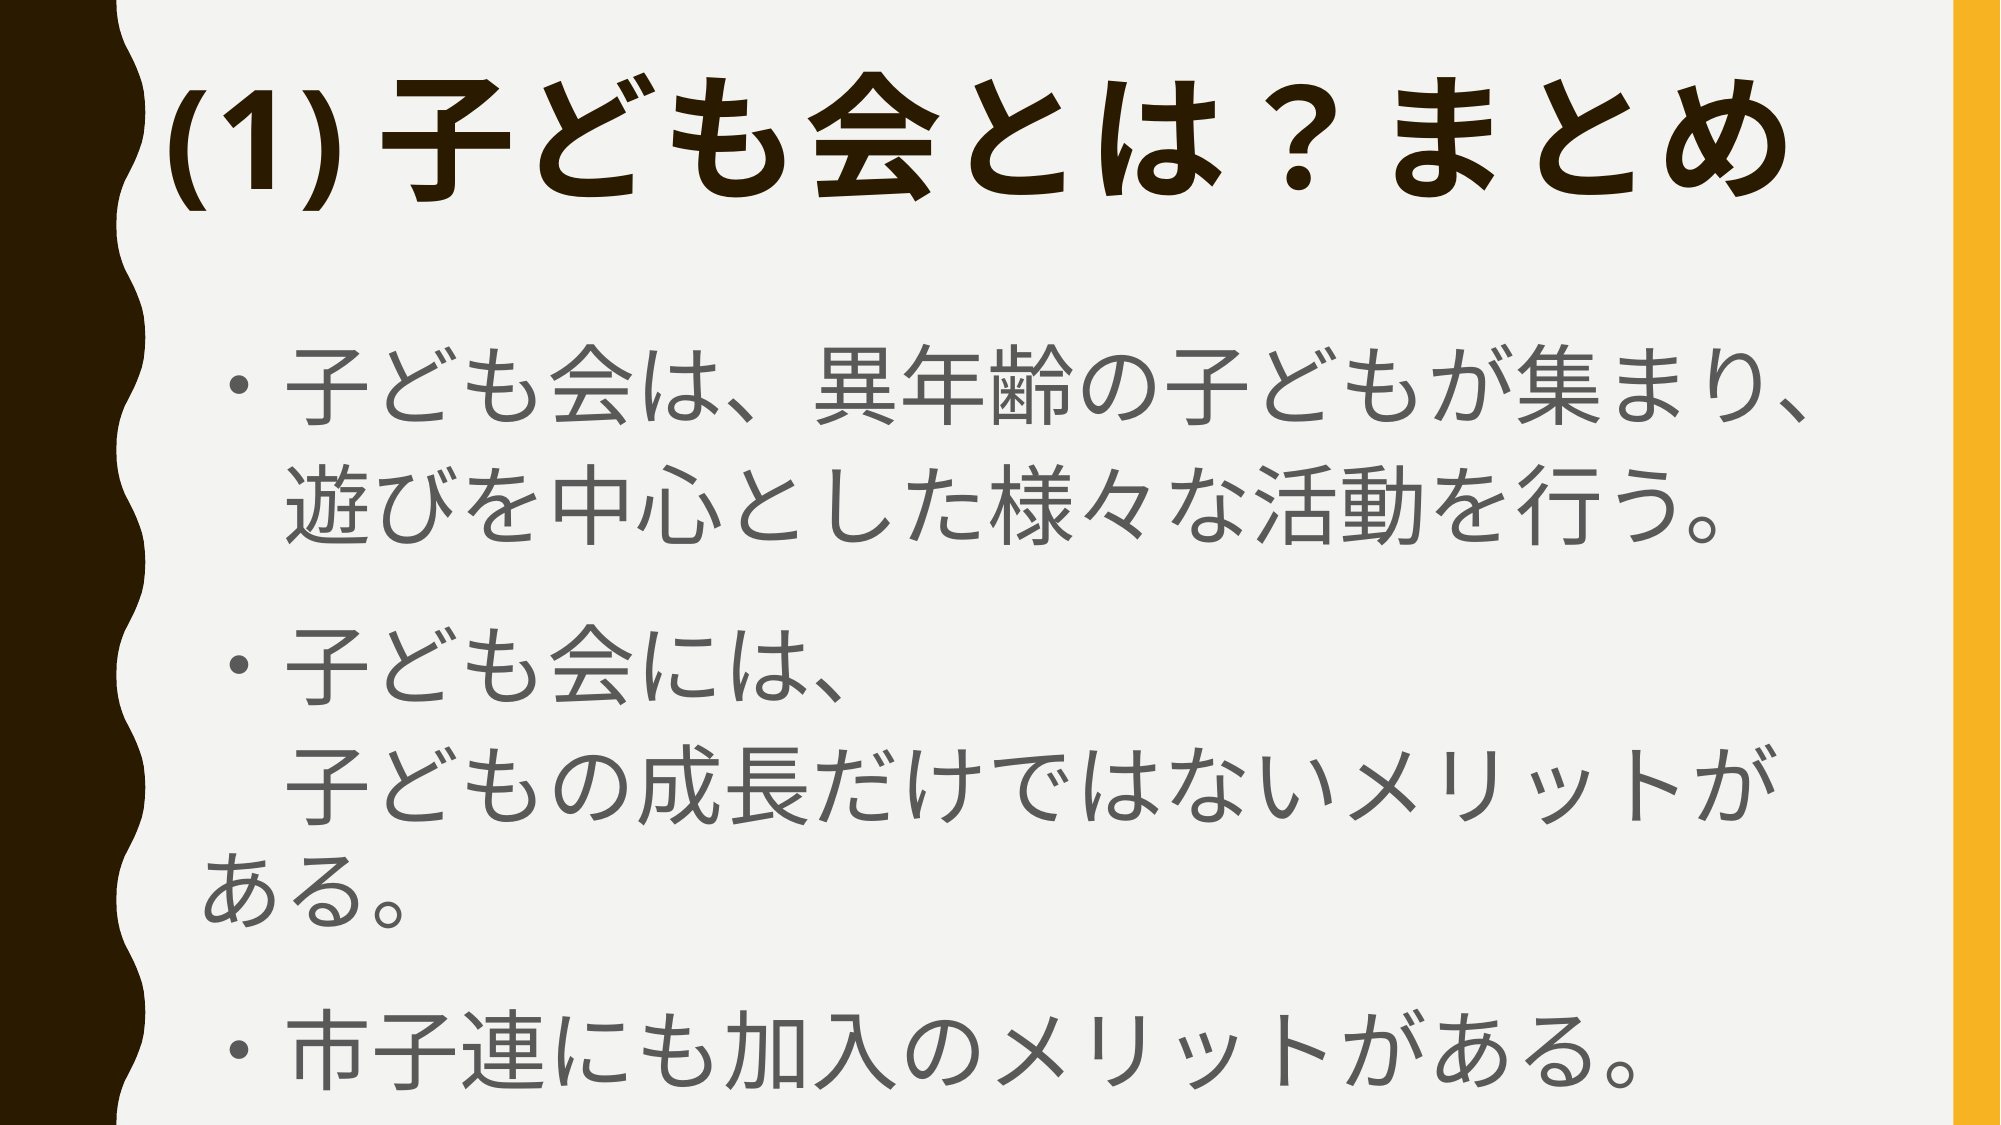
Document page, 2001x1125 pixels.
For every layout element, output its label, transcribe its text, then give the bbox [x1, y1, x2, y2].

title (1)子ども会とは？まとめ [149, 62, 2000, 331]
list ・子ども会は、異年齢の子どもが集まり、 遊びを中心とした様々な活動を行う。 ・子ども会には、 子どもの成長だけではないメリットがある。 ・市子連にも加入のメリットがある。 [180, 323, 1851, 1125]
